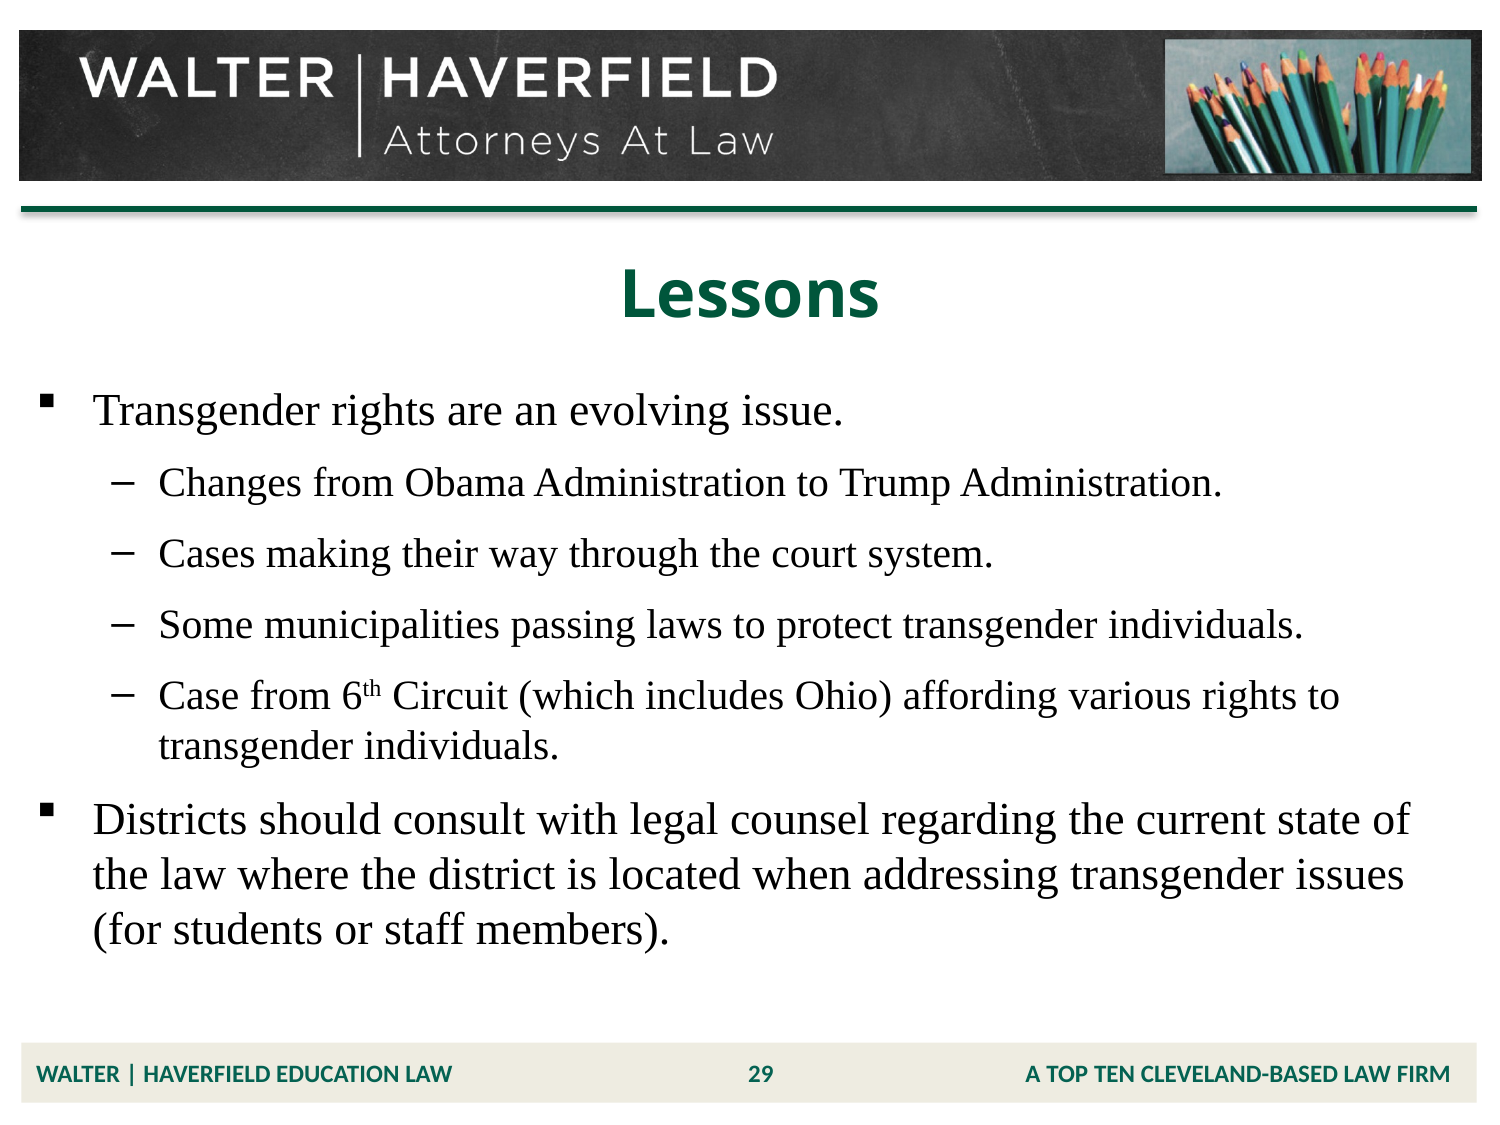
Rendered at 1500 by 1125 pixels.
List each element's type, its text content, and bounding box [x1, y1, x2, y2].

list Transgender rights are an evolving issue. Changes from Obama Administration to Trump Administration. Cases making their way through the court system. Some municipalities passing laws to protect transgender individuals. Case from 6th Circuit (which includes Ohio) affording various rights to transgender individuals. Districts should consult with legal counsel regarding the current state of the law where the district is located when addressing transgender issues (for students or staff members). [21, 371, 1475, 1013]
picture [19, 30, 1482, 181]
title Lessons [23, 209, 1477, 372]
